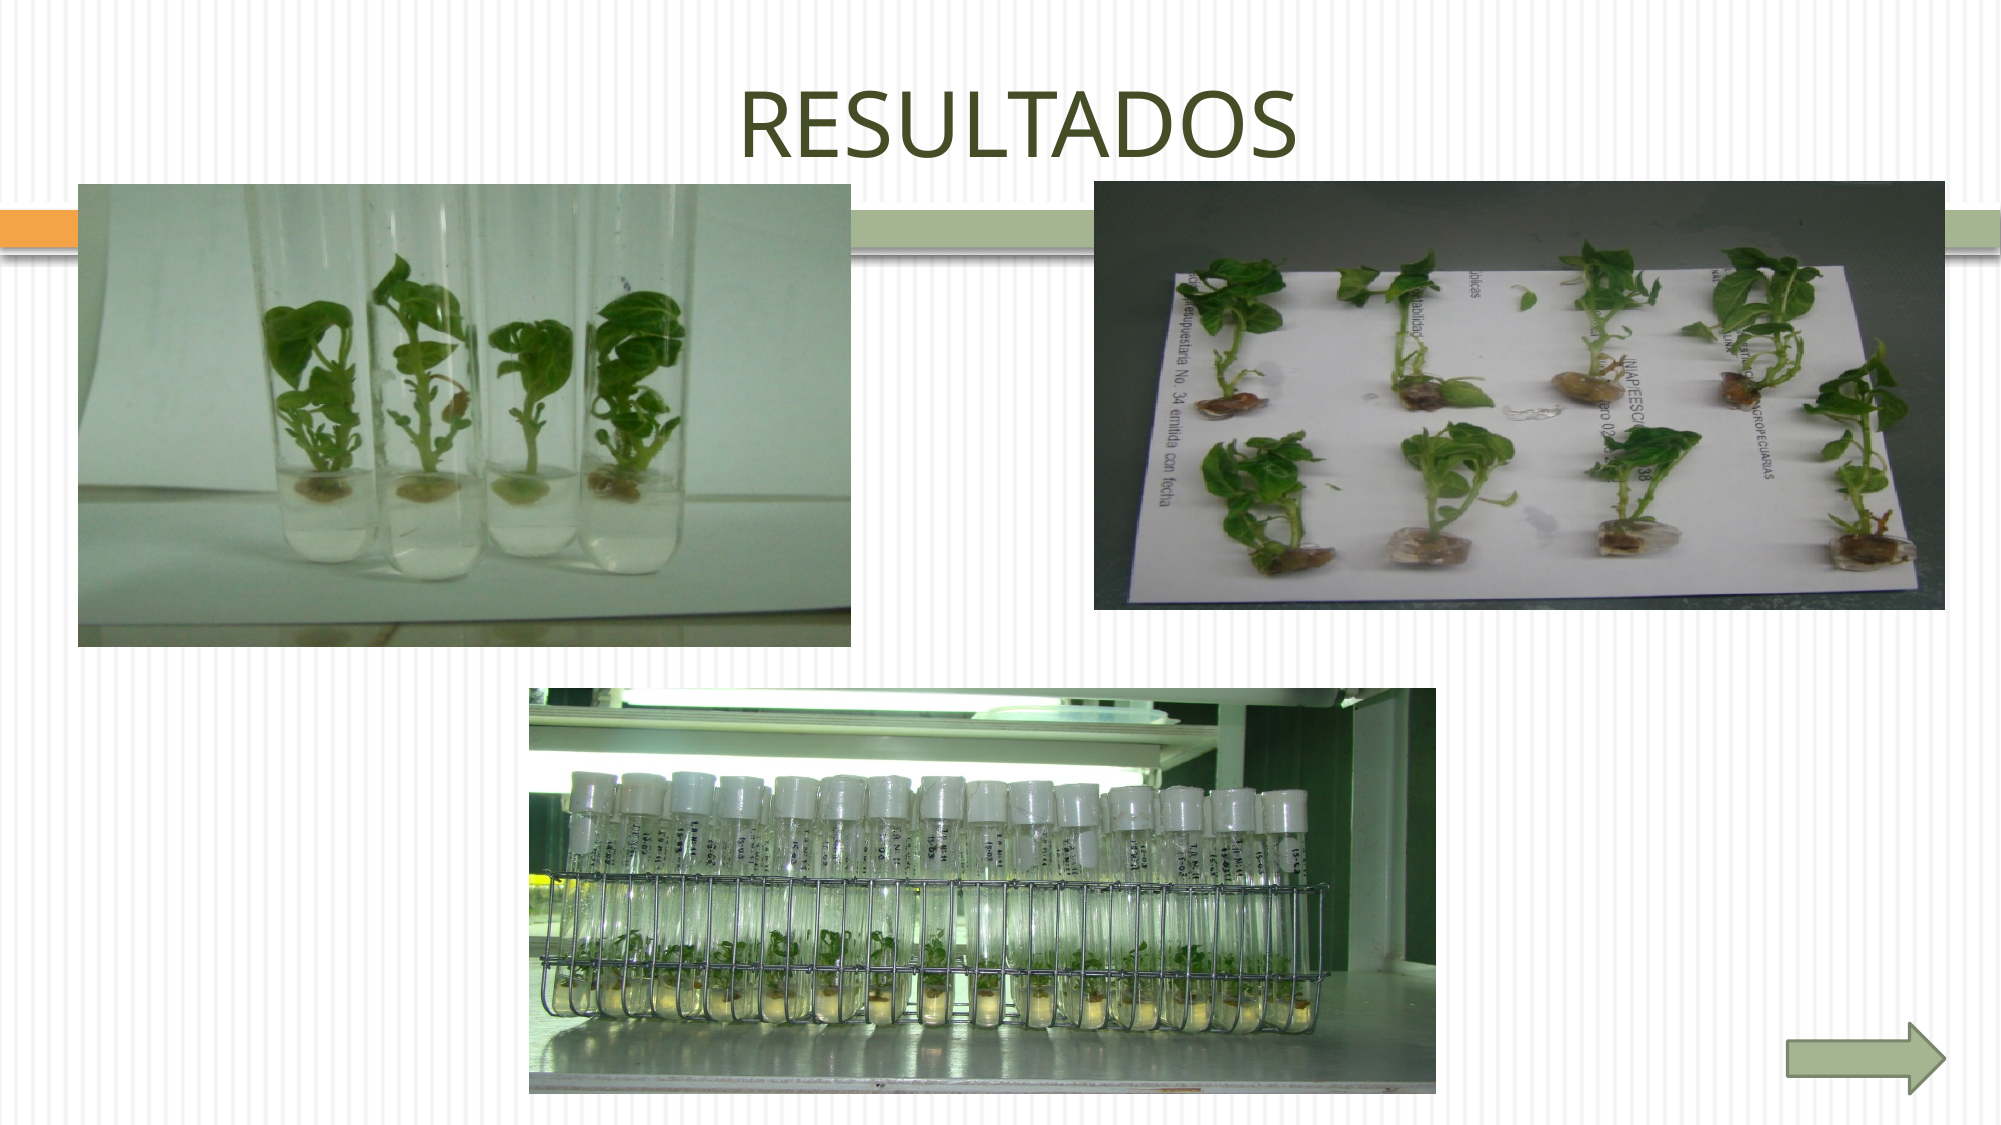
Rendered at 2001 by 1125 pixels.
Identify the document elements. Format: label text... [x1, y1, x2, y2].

picture [78, 184, 851, 647]
picture [529, 688, 1436, 1095]
title RESULTADOS [117, 54, 1918, 187]
picture [1094, 180, 1946, 611]
text_box [1785, 1021, 1947, 1096]
